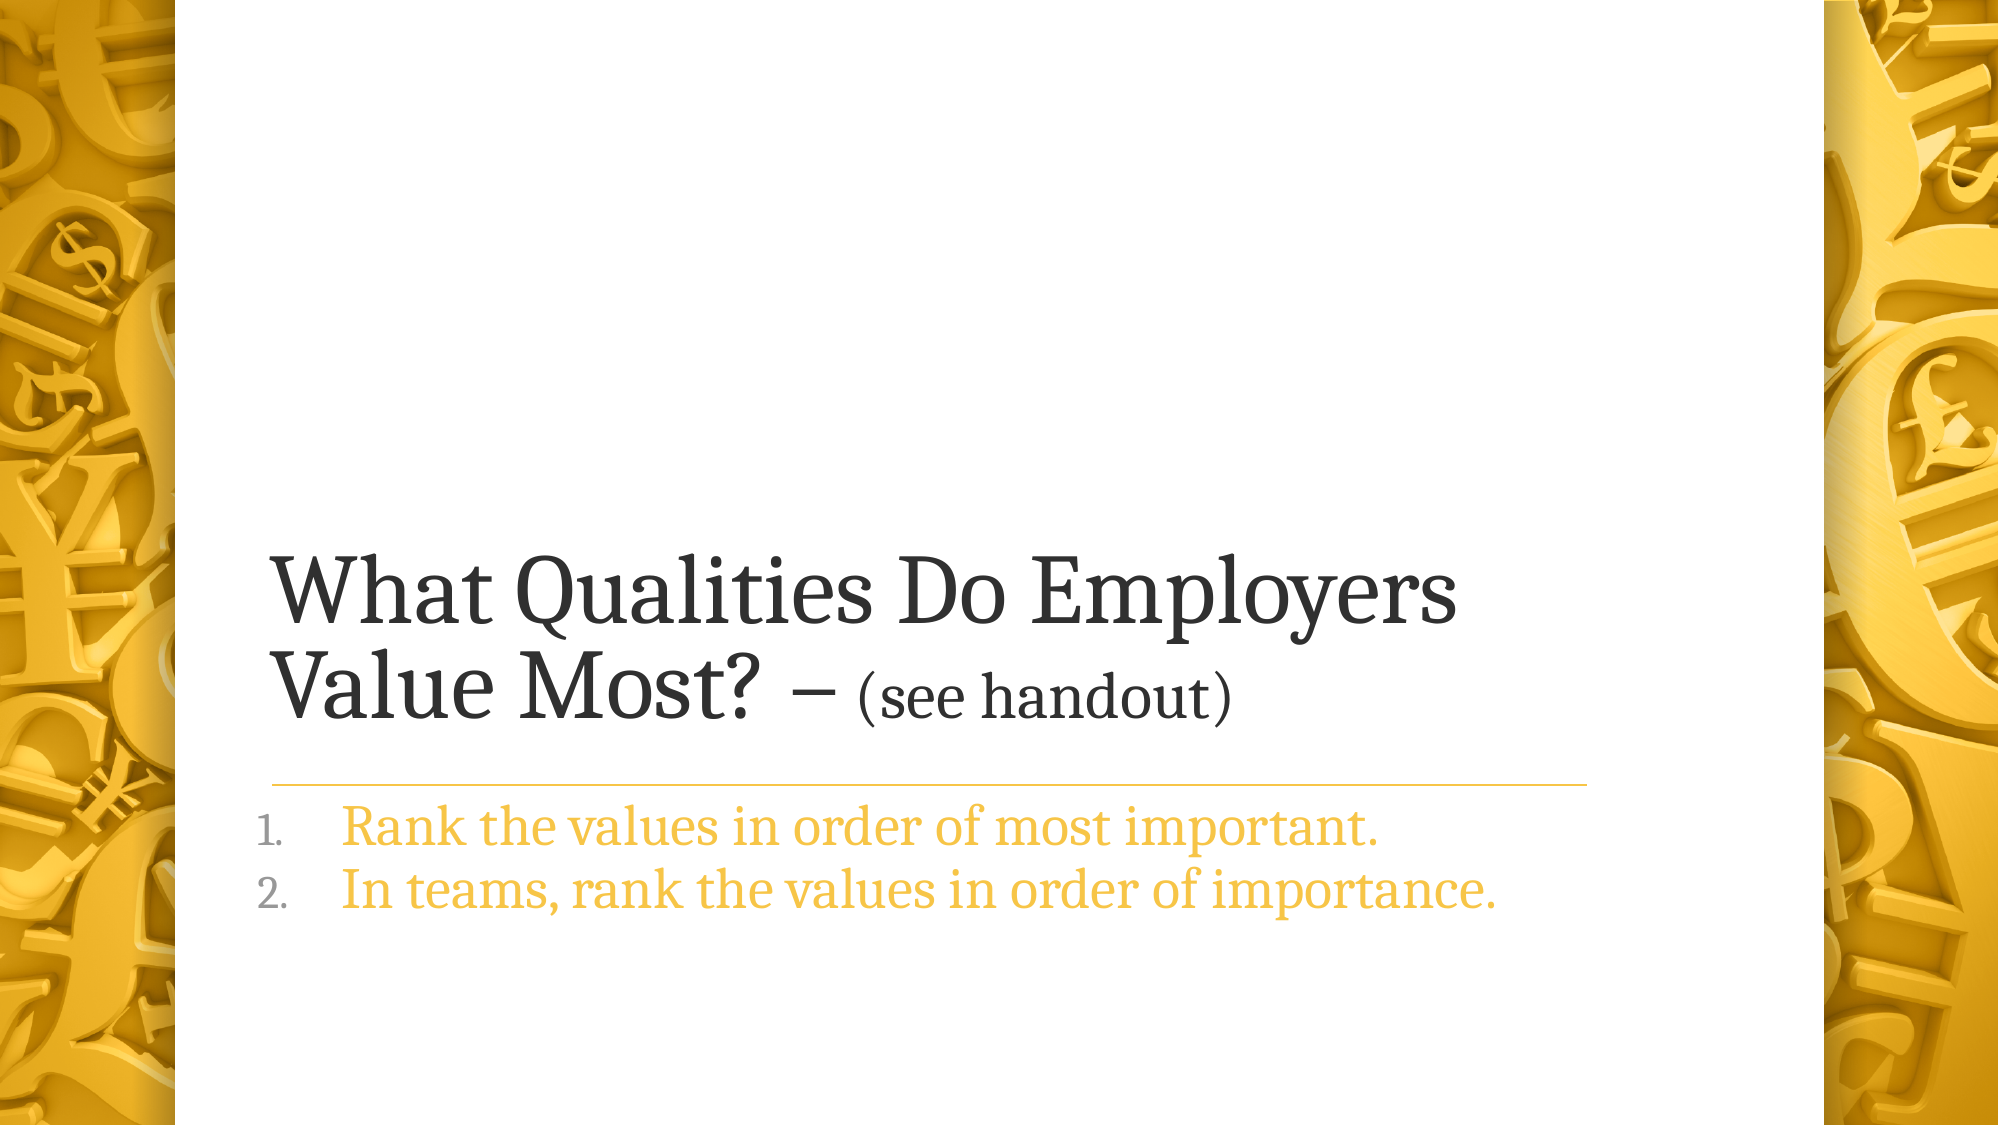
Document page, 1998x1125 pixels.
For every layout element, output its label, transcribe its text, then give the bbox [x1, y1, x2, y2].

title What Qualities Do Employers Value Most? – (see handout) [261, 349, 1613, 747]
list Rank the values in order of most important. In teams, rank the values in order of importance. [249, 786, 1601, 1013]
picture [1824, 0, 1998, 1125]
picture [0, 0, 175, 1125]
